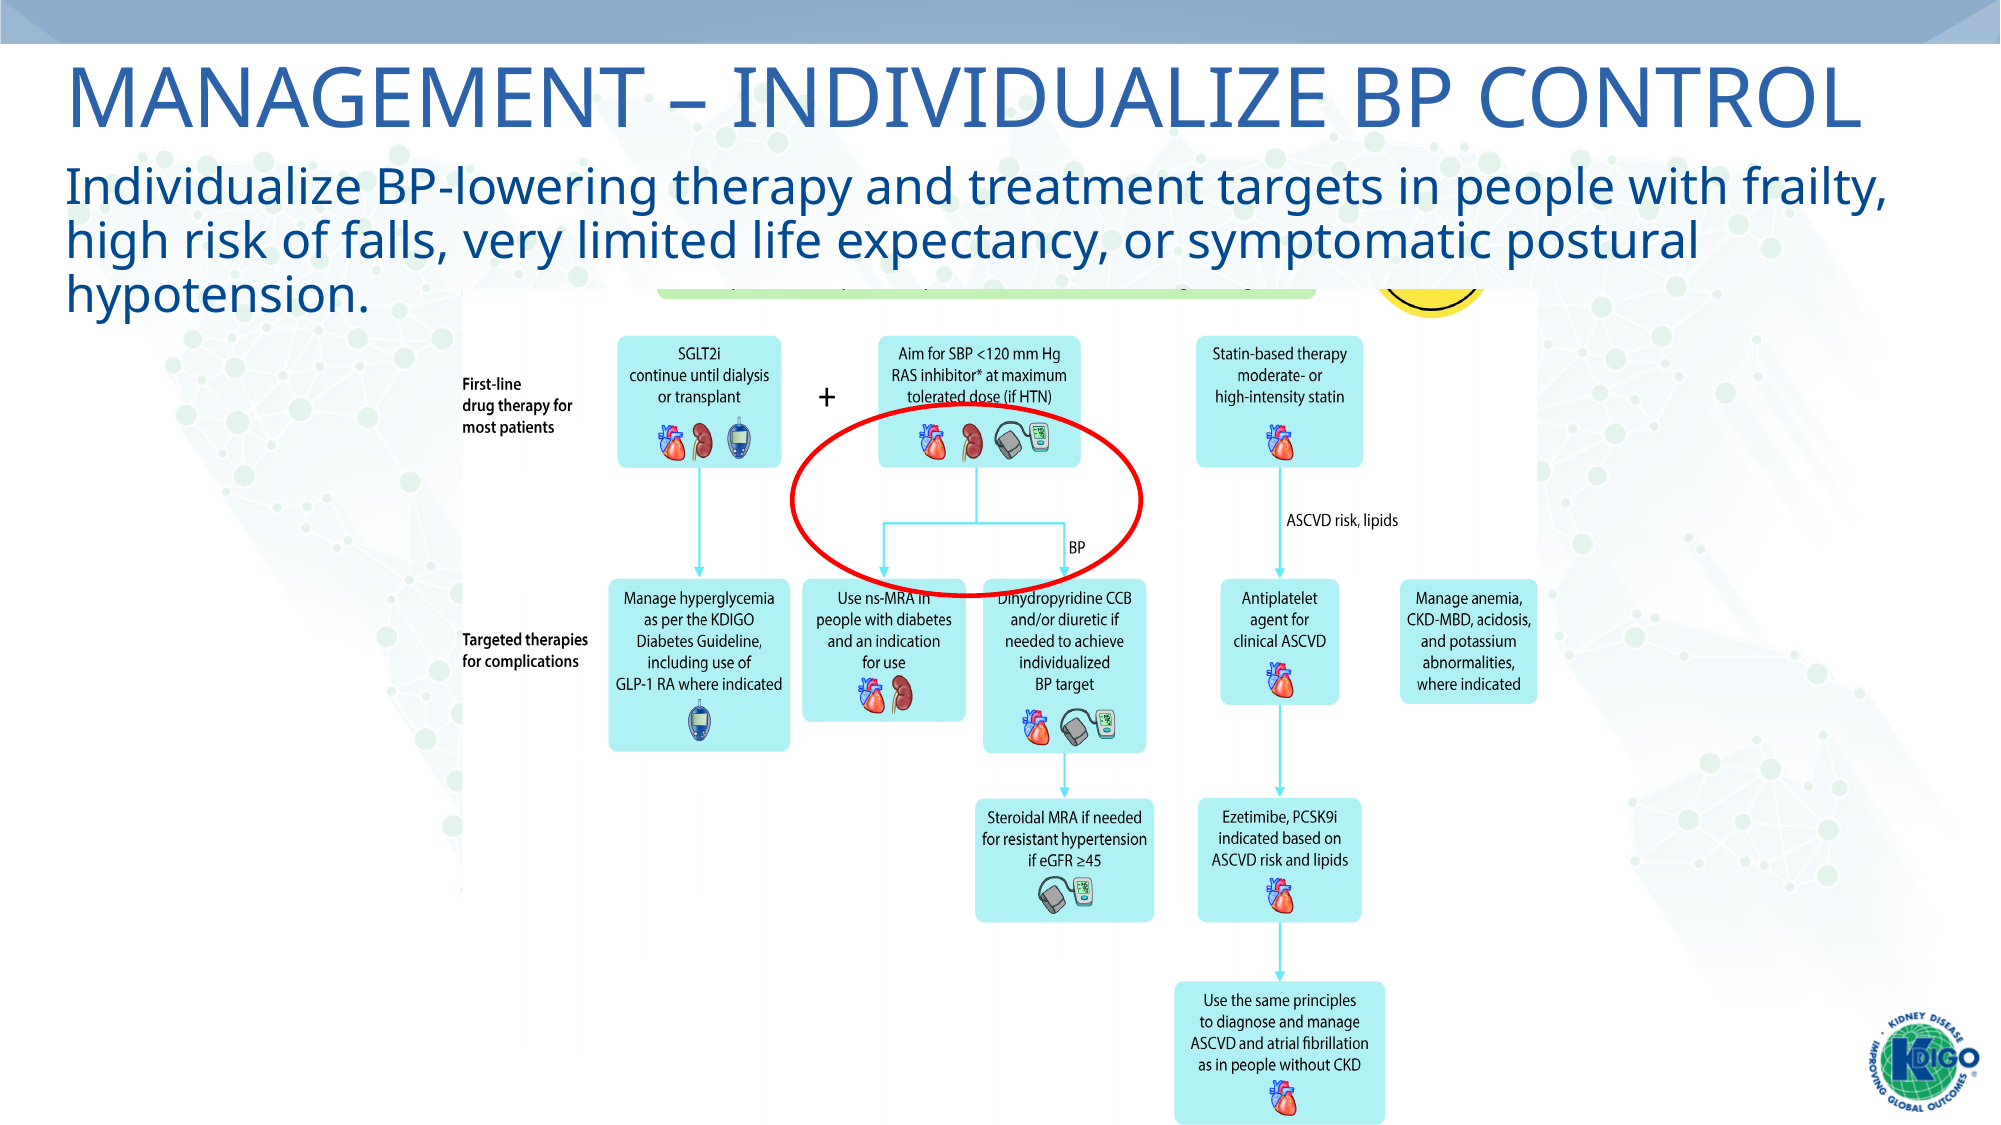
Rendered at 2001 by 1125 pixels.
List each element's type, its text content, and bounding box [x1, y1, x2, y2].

subtitle Individualize BP-lowering therapy and treatment targets in people with frailty, high risk of falls, very limited life expectancy, or symptomatic postural hypotension. [50, 153, 1946, 320]
picture [462, 288, 1538, 1125]
title Management – Individualize BP Control [50, 44, 1946, 153]
picture [1869, 1012, 1980, 1112]
picture [0, 0, 2000, 1061]
